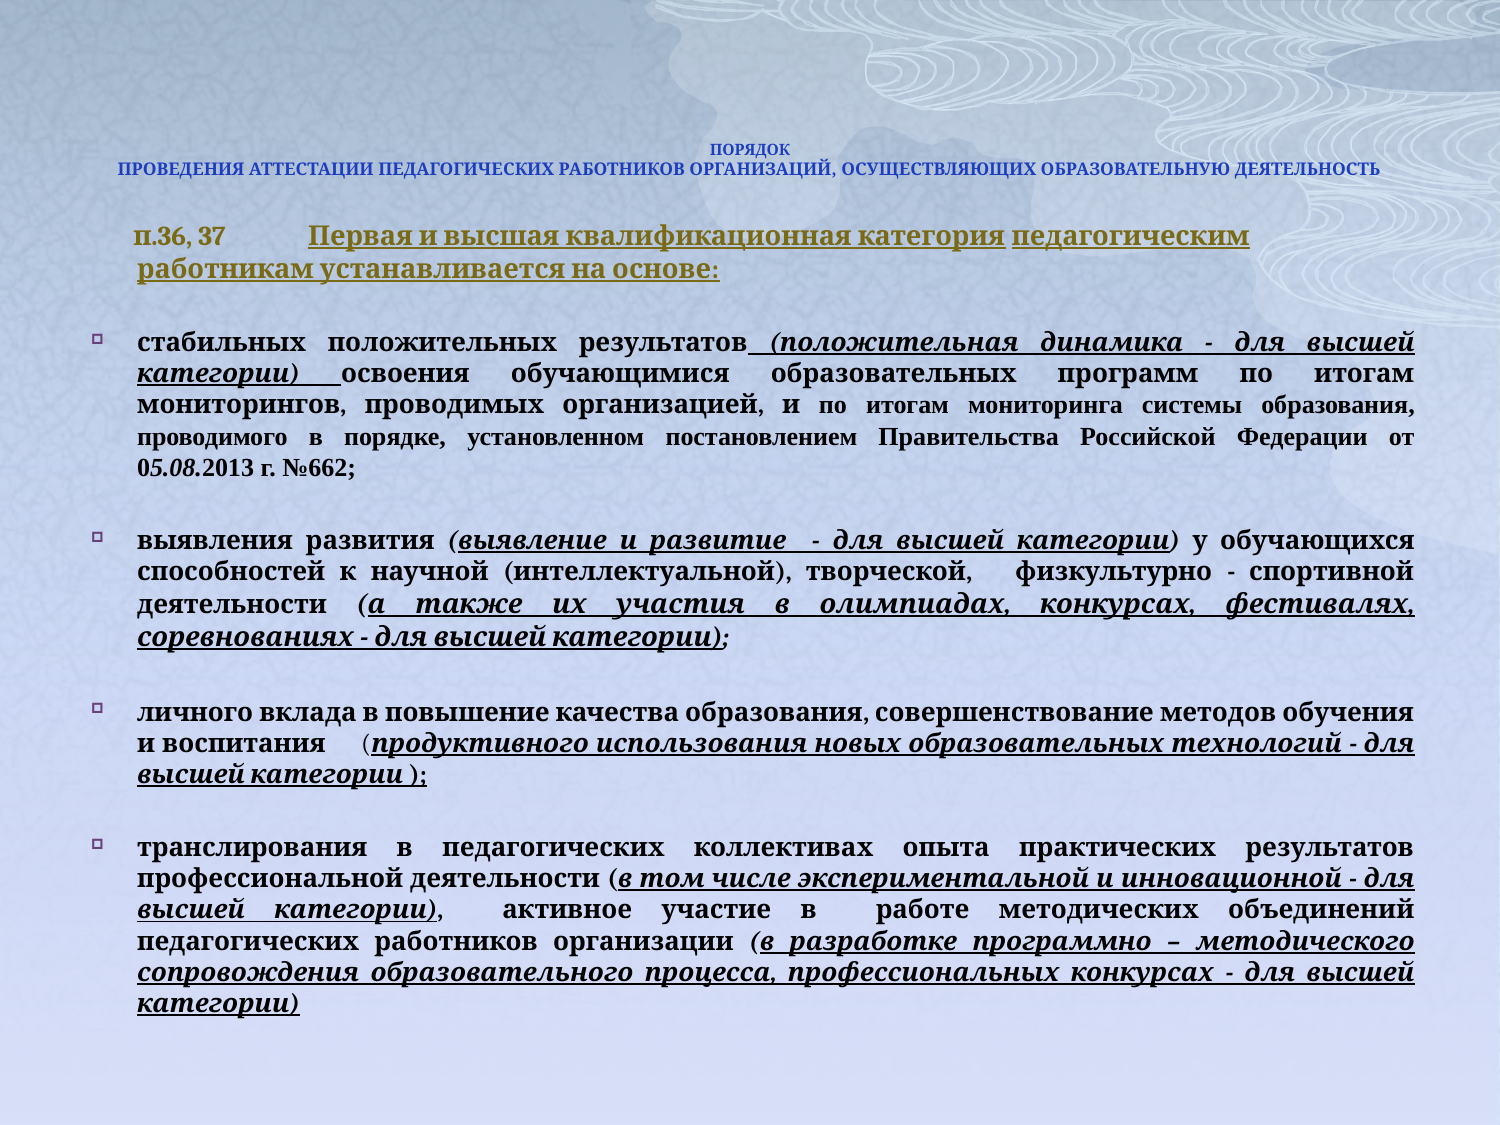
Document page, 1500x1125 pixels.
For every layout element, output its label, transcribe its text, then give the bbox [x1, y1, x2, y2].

title ПОРЯДОК ПРОВЕДЕНИЯ АТТЕСТАЦИИ ПЕДАГОГИЧЕСКИХ РАБОТНИКОВ ОРГАНИЗАЦИЙ, ОСУЩЕСТВЛЯЮЩИХ ОБРАЗОВАТЕЛЬНУЮ ДЕЯТЕЛЬНОСТЬ [75, 128, 1425, 293]
list п.36, 37 Первая и высшая квалификационная категория педагогическим работникам устанавливается на основе: стабильных положительных результатов (положительная динамика - для высшей категории) освоения обучающимися образовательных программ по итогам мониторингов, проводимых организацией, и по итогам мониторинга системы образования, проводимого в порядке, установленном постановлением Правительства Российской Федерации от 05.08.2013 г. №662; выявления развития (выявление и развитие - для высшей категории) у обучающихся способностей к научной (интеллектуальной), творческой, физкультурно - спортивной деятельности (а также их участия в олимпиадах, конкурсах, фестивалях, соревнованиях - для высшей категории); личного вклада в повышение качества образования, совершенствование методов обучения и воспитания (продуктивного использования новых образовательных технологий - для высшей категории ); транслирования в педагогических коллективах опыта практических результатов профессиональной деятельности (в том числе экспериментальной и инновационной - для высшей категории), активное участие в работе методических объединений педагогических работников организации (в разработке программно – методического сопровождения образовательного процесса, профессиональных конкурсах - для высшей категории) [76, 210, 1430, 1032]
